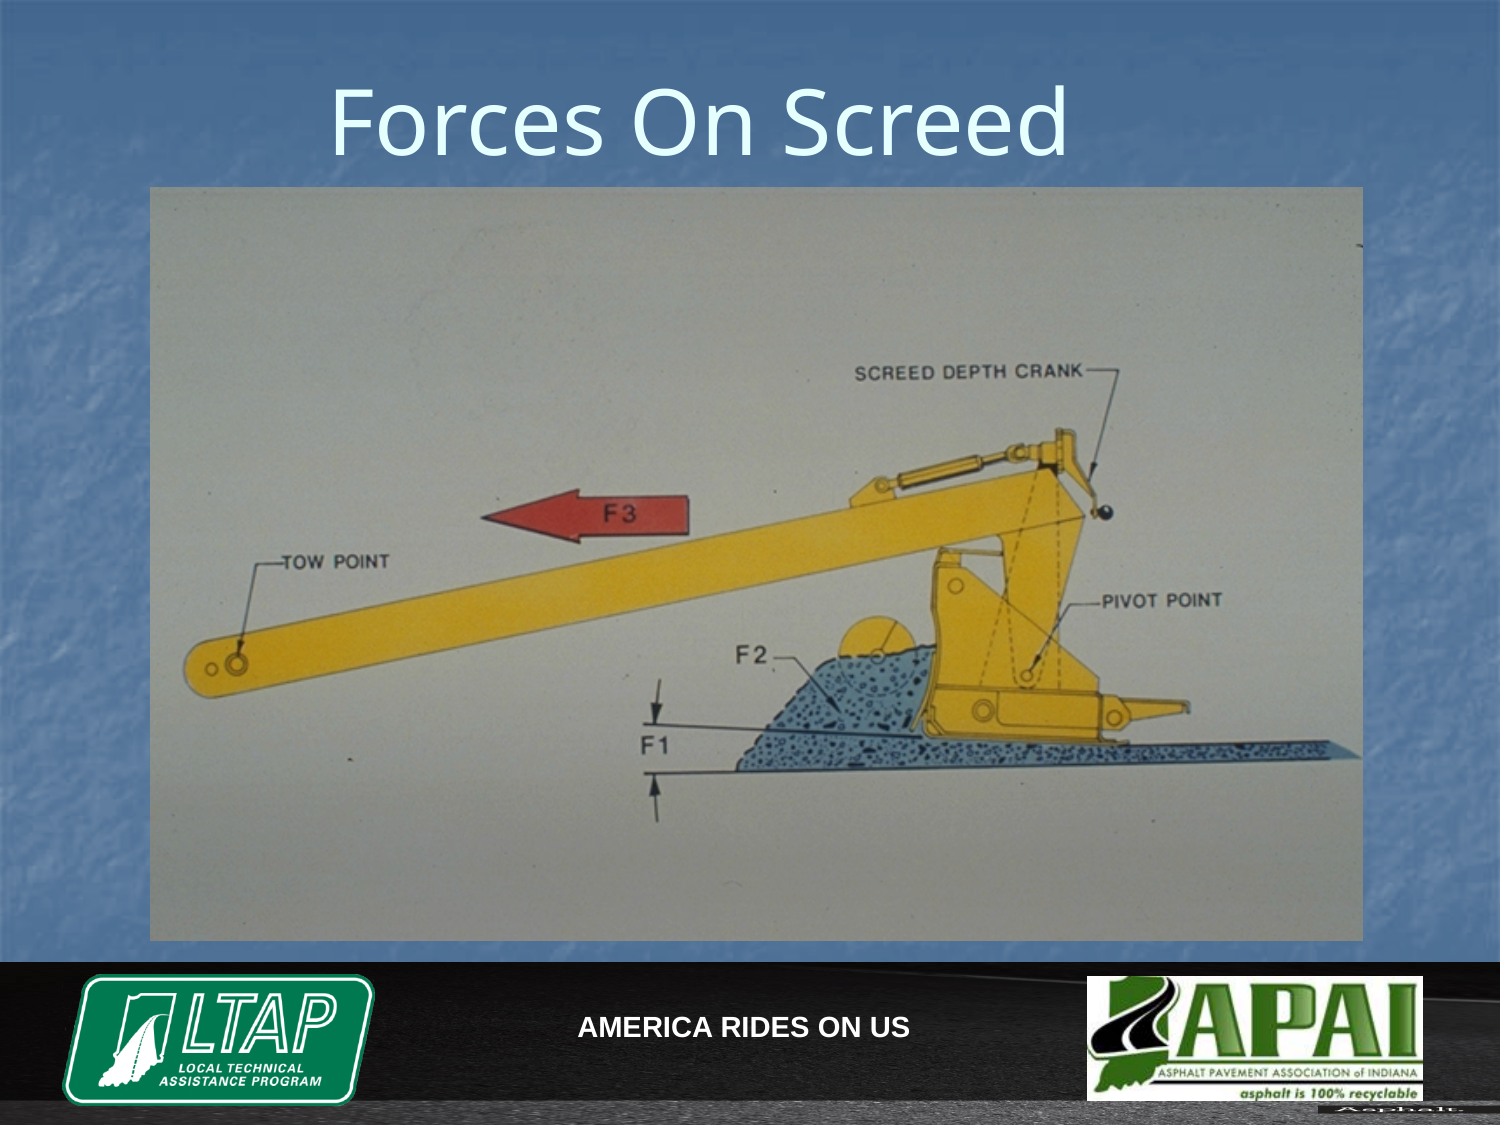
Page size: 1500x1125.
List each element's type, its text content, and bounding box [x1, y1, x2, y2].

title Forces On Screed [62, 24, 1338, 213]
picture [149, 187, 1364, 942]
picture [0, 962, 1500, 1125]
